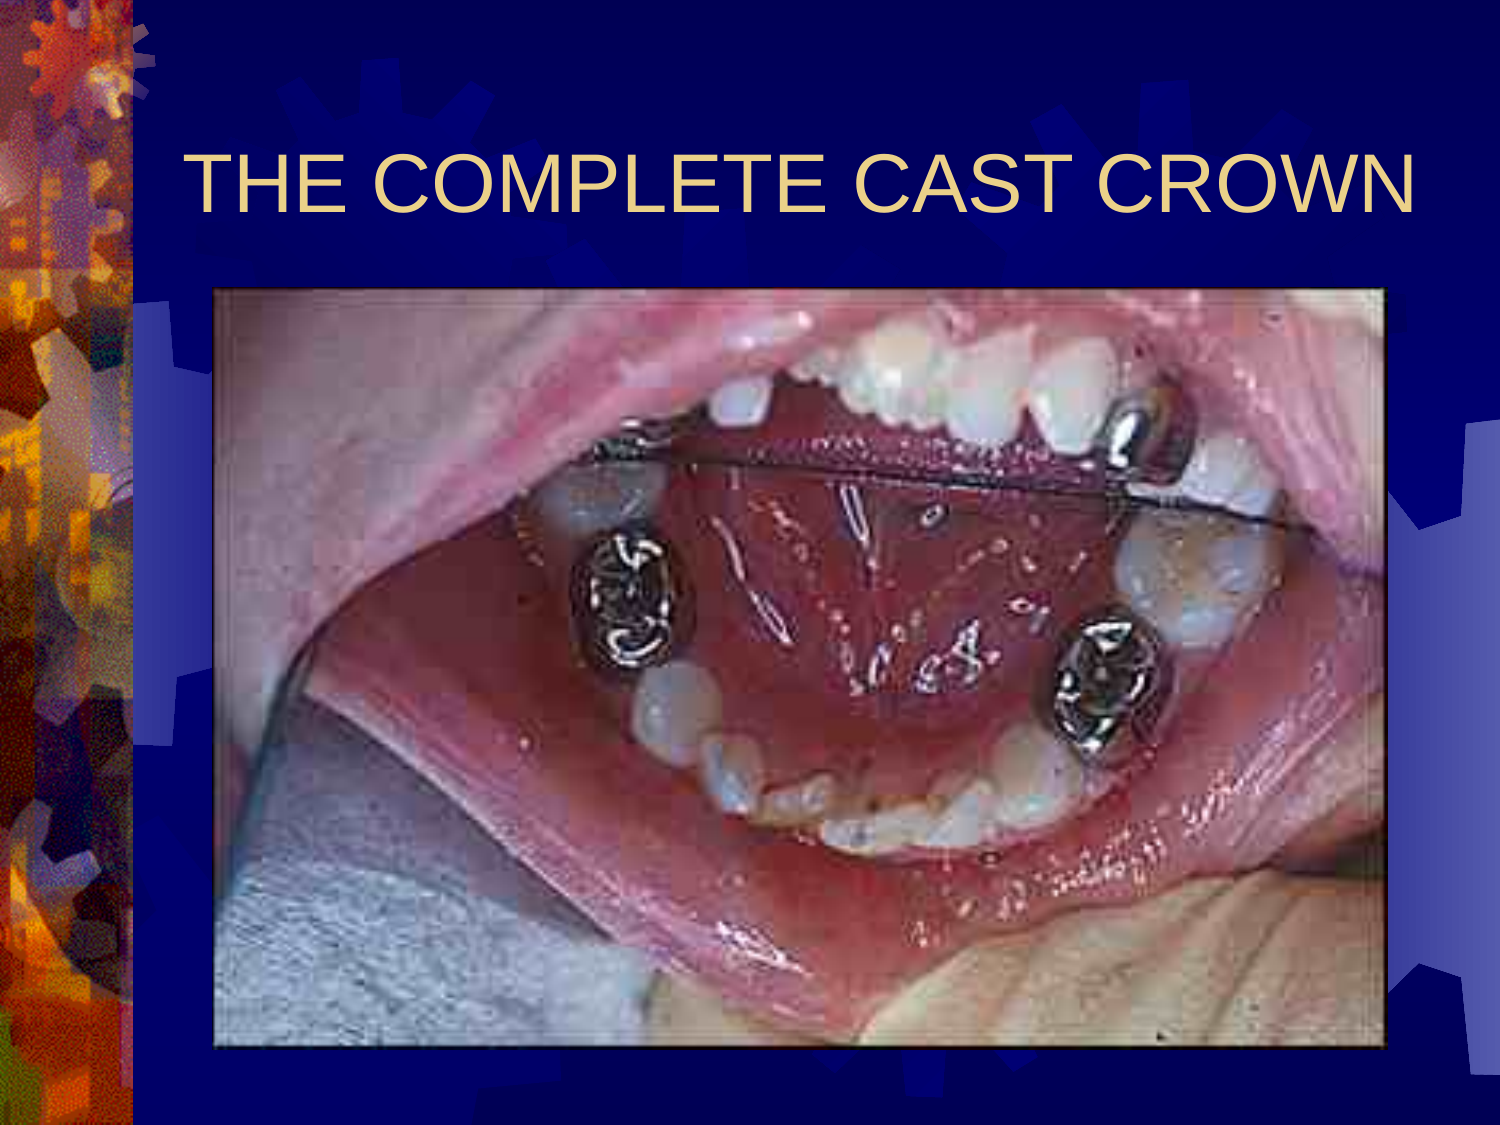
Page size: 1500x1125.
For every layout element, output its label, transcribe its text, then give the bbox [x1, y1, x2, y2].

title THE COMPLETE CAST CROWN [174, 49, 1451, 238]
picture [0, 0, 133, 1125]
picture [212, 287, 1388, 1051]
